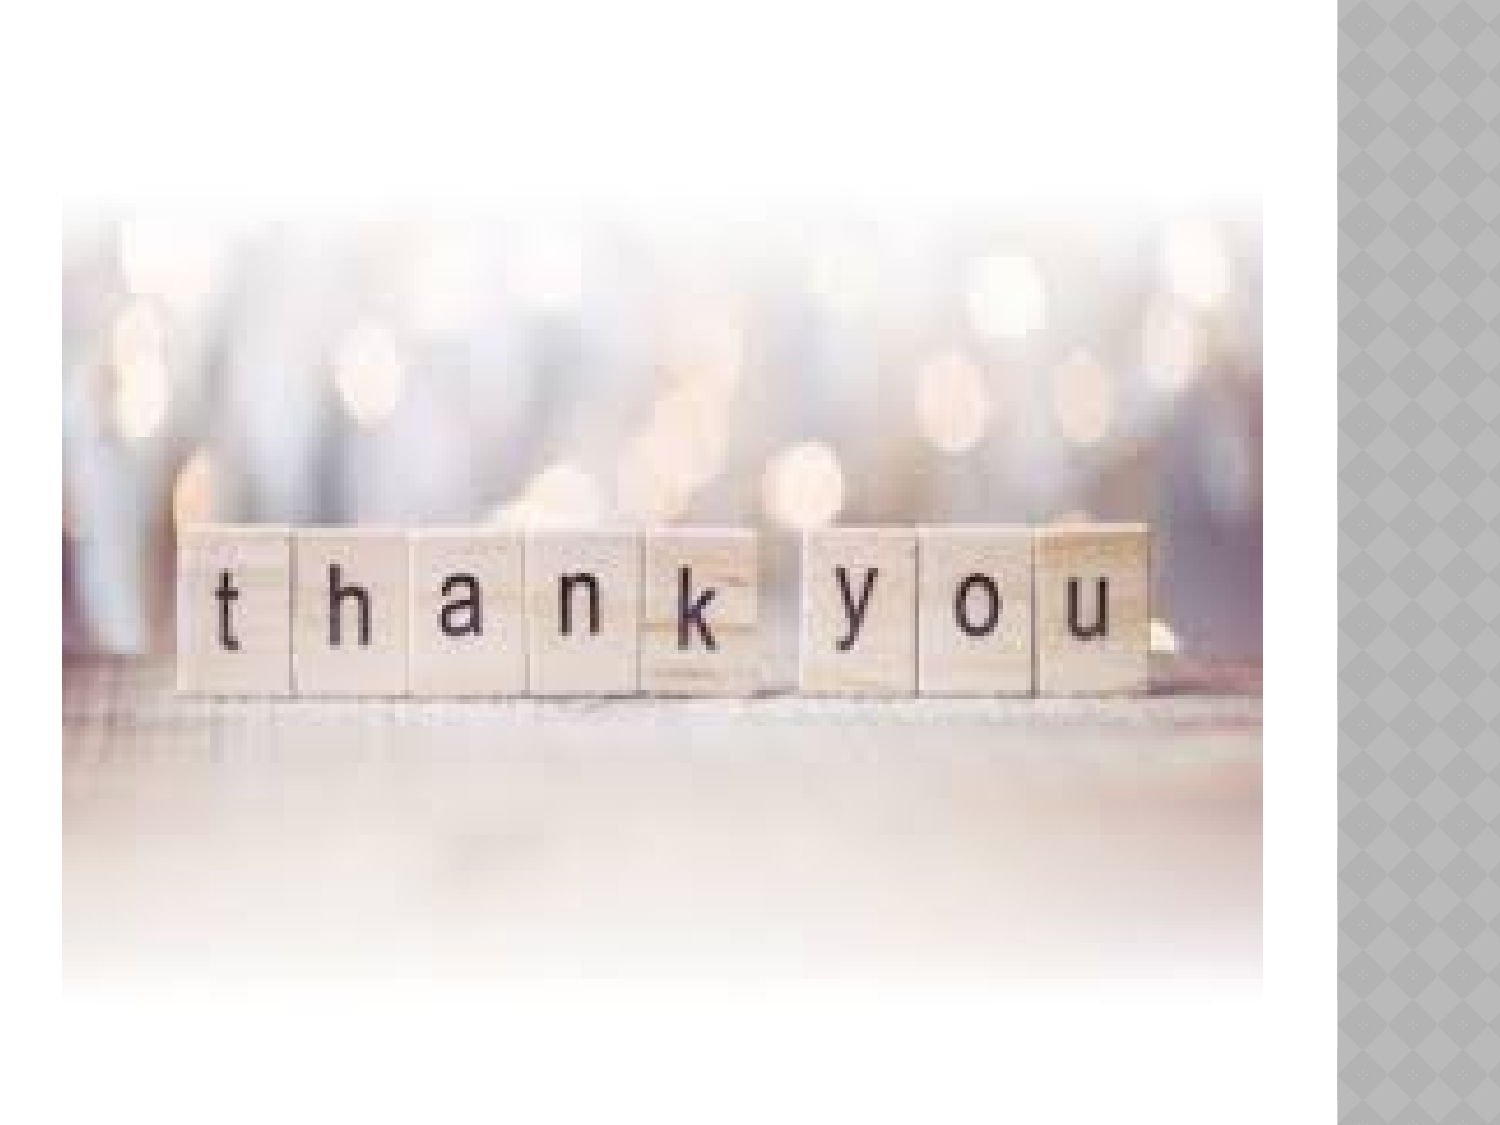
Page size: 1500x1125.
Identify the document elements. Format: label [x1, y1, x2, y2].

picture [61, 149, 1263, 1026]
